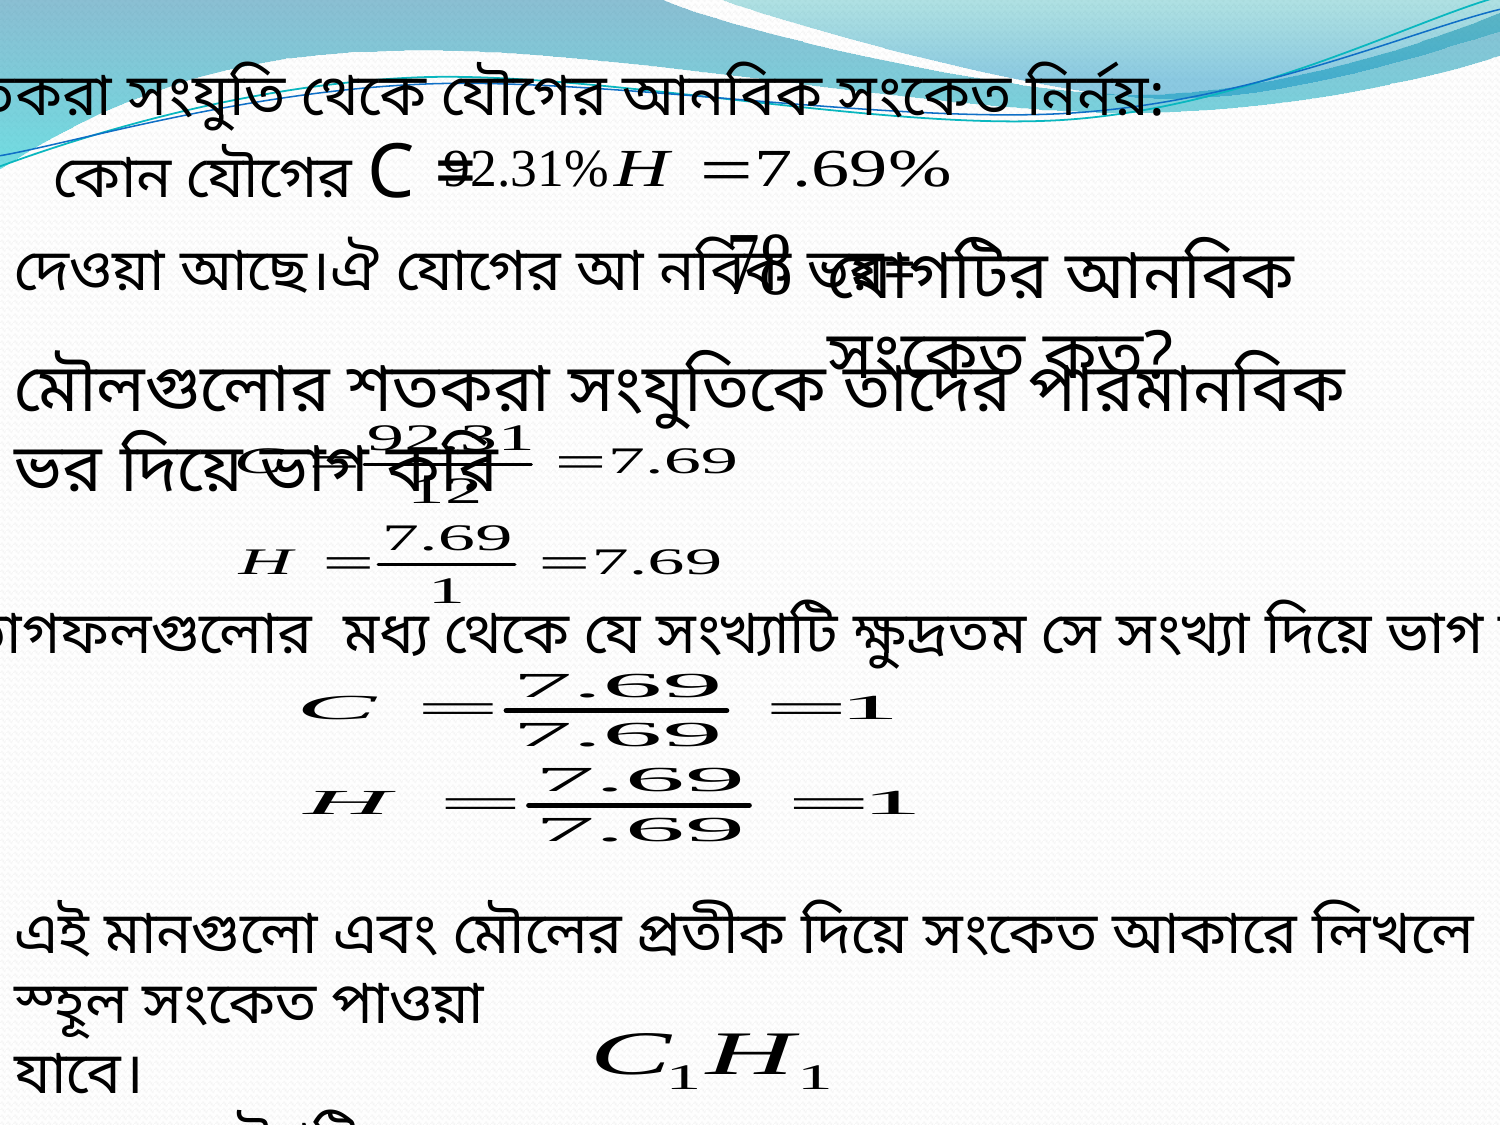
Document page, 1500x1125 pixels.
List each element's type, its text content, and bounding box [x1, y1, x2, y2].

text_box যোগটির আনবিক সংকেত কত? [838, 224, 1500, 400]
text_box দেওয়া আছে।ঐ যোগের আ নবিক ভর= [0, 224, 567, 310]
text_box মৌলগুলোর শতকরা সংযুতিকে তাদের পারমানবিক ভর দিয়ে ভাগ করি [0, 337, 1463, 513]
text_box ভাগফলগুলোর মধ্য থেকে যে সংখ্যাটি ক্ষুদ্রতম সে সংখ্যা দিয়ে ভাগ করি [0, 587, 1500, 673]
text_box কোন যৌগের C = [0, 24, 1500, 224]
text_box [281, 662, 933, 851]
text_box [437, 137, 599, 201]
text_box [599, 137, 963, 201]
text_box শতকরা সংযুতি থেকে যৌগের আনবিক সংকেত নির্নয়: [0, 50, 1180, 135]
text_box এই মানগুলো এবং মৌলের প্রতীক দিয়ে সংকেত আকারে লিখলে স্হূল সংকেত পাওয়া যাবে। অতএব যৌগটির স্হূল সংকেত= [0, 887, 1500, 1125]
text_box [574, 1012, 851, 1101]
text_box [224, 412, 753, 613]
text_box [574, 212, 838, 326]
